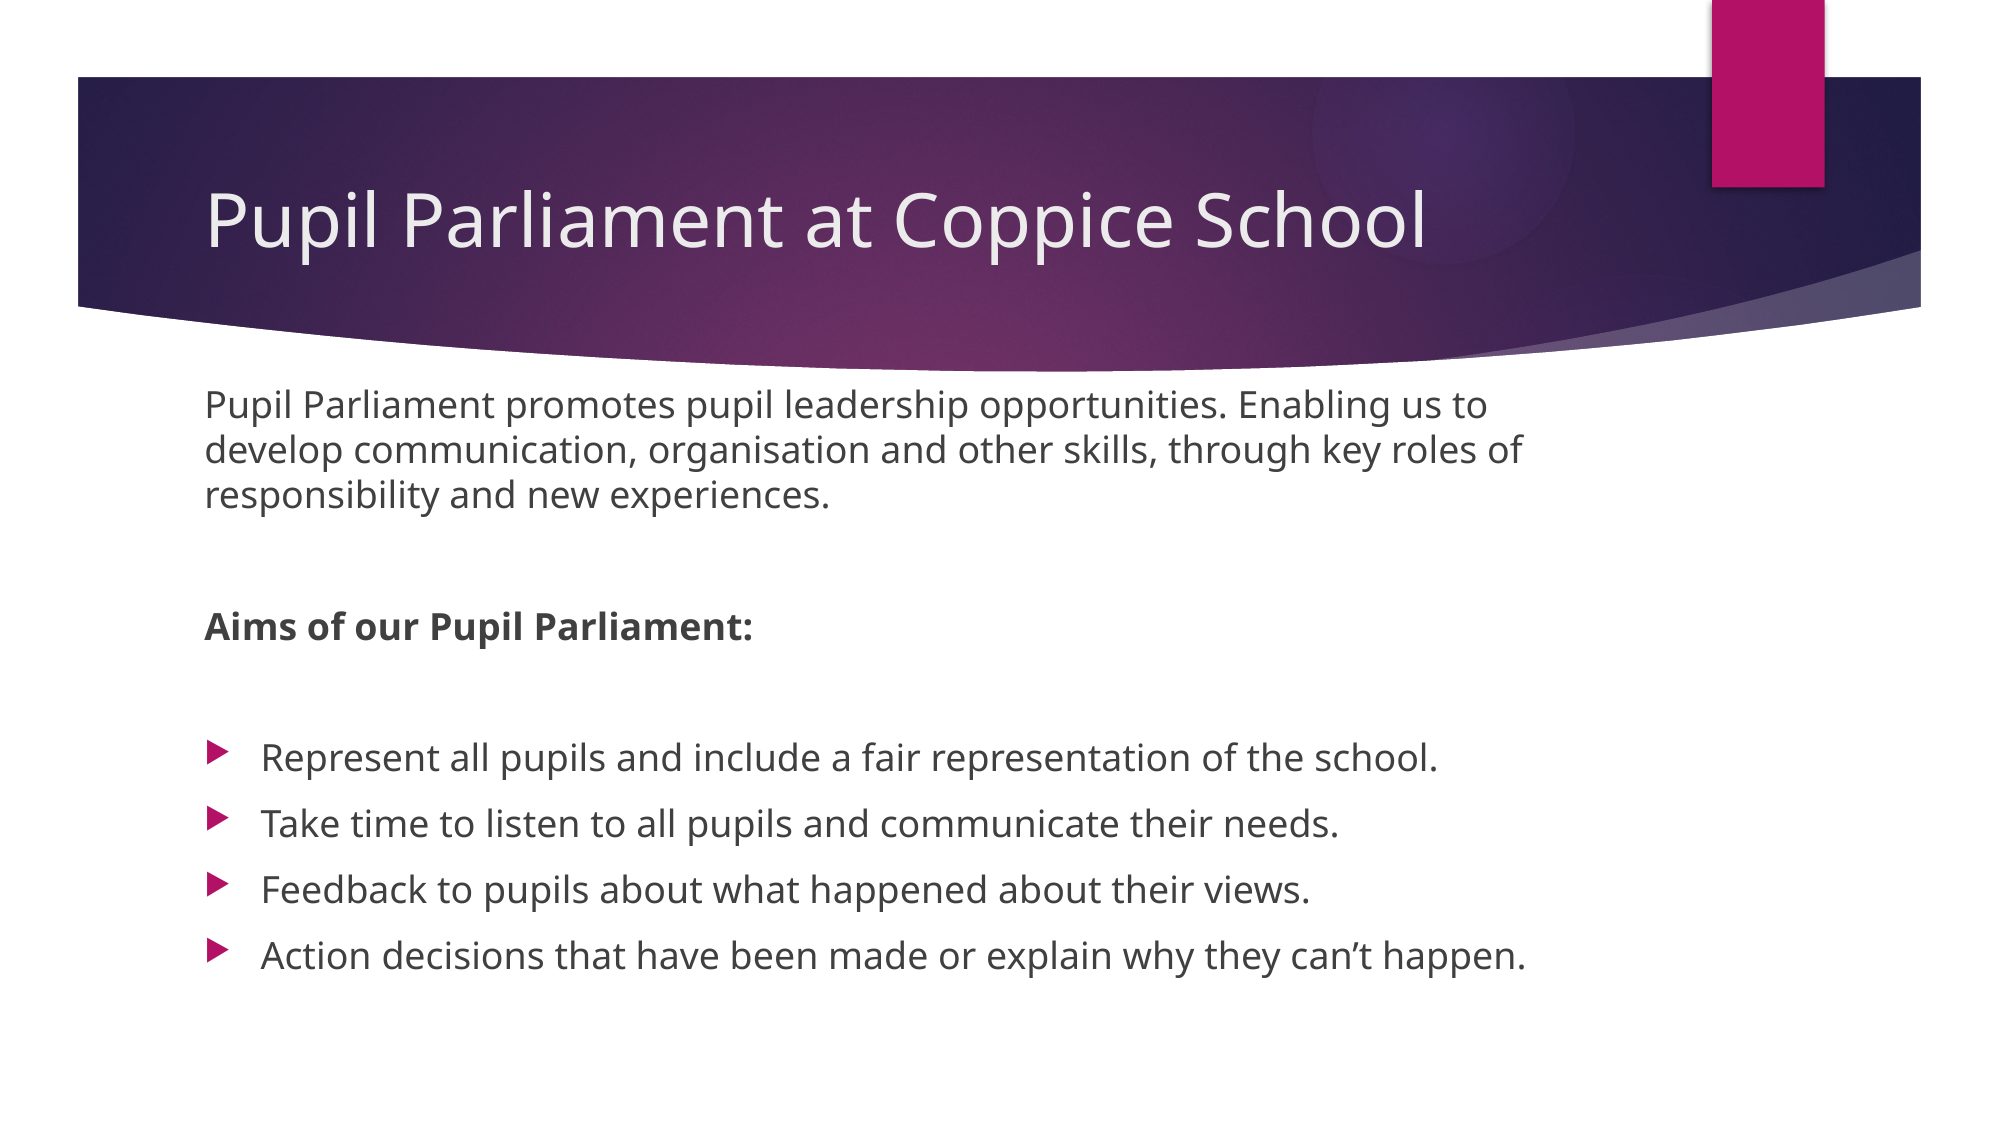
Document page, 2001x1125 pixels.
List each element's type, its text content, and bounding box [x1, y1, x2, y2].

list Pupil Parliament promotes pupil leadership opportunities. Enabling us to develop communication, organisation and other skills, through key roles of responsibility and new experiences. Aims of our Pupil Parliament: Represent all pupils and include a fair representation of the school. Take time to listen to all pupils and communicate their needs. Feedback to pupils about what happened about their views. Action decisions that have been made or explain why they can’t happen. [189, 373, 1638, 1125]
title Pupil Parliament at Coppice School [189, 159, 1627, 276]
